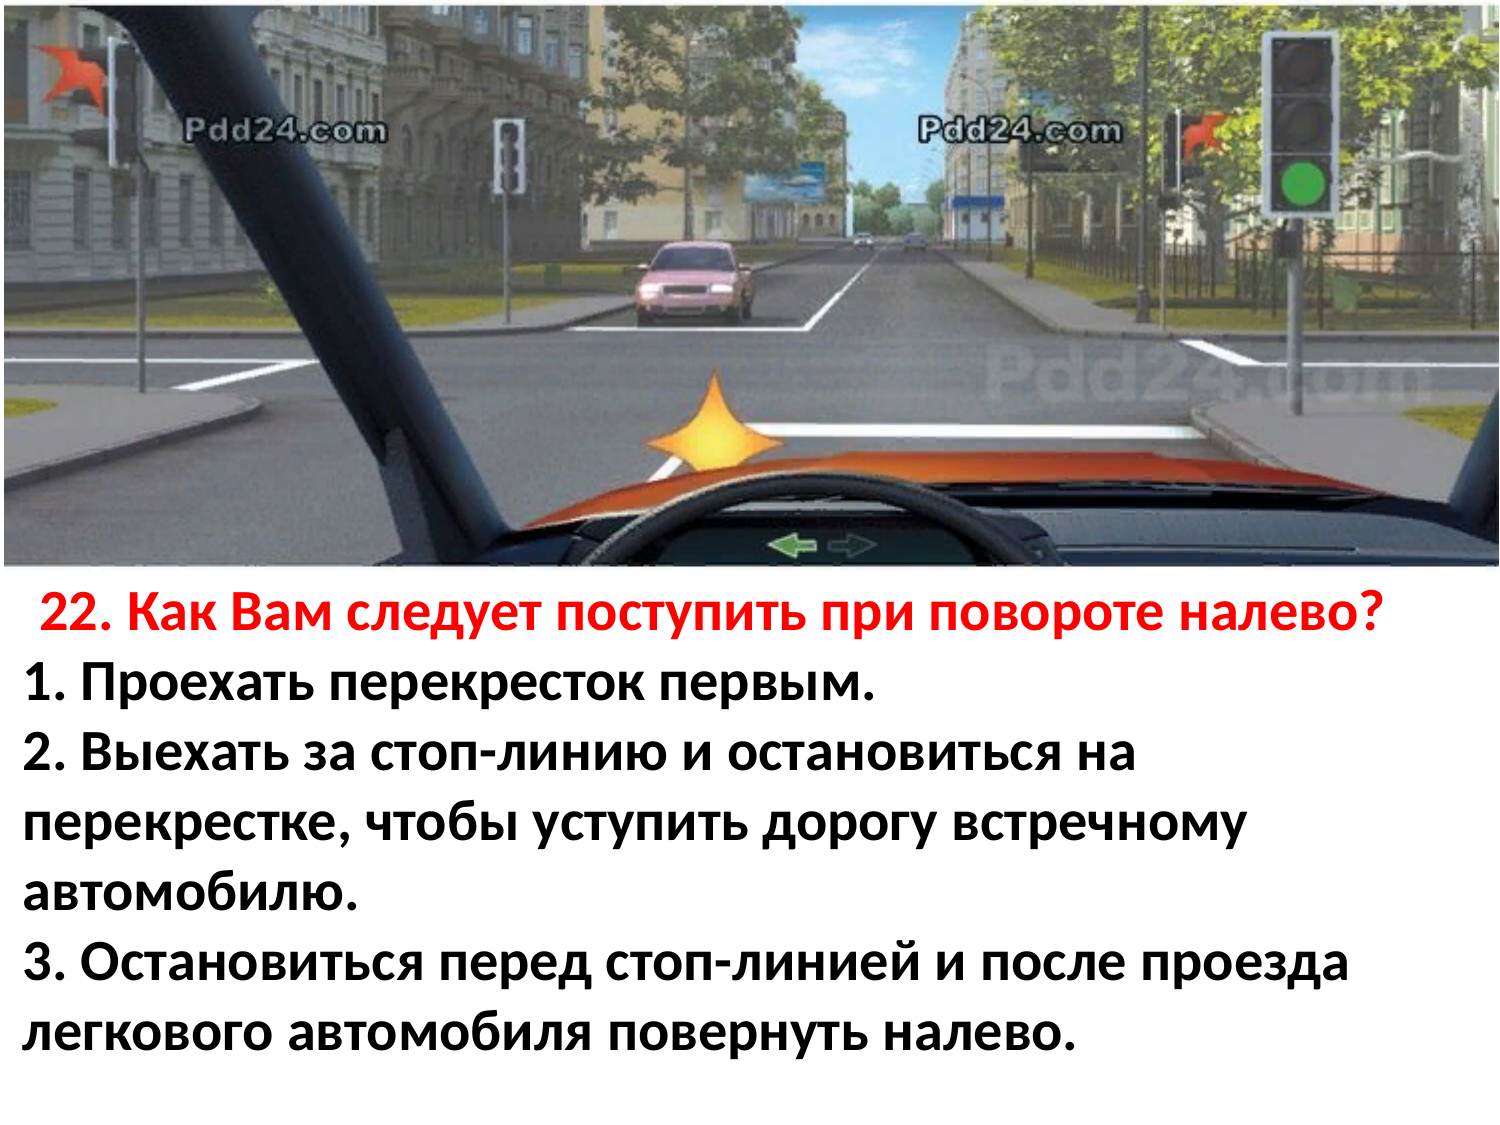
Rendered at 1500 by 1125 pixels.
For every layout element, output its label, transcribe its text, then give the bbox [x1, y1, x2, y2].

text_box 22. Как Вам следует поступить при повороте налево? 1. Проехать перекресток первым. 2. Выехать за стоп-линию и остановиться на перекрестке, чтобы уступить дорогу встречному автомобилю. 3. Остановиться перед стоп-линией и после проезда легкового автомобиля повернуть налево. [7, 582, 1483, 1070]
picture [3, 0, 1500, 575]
